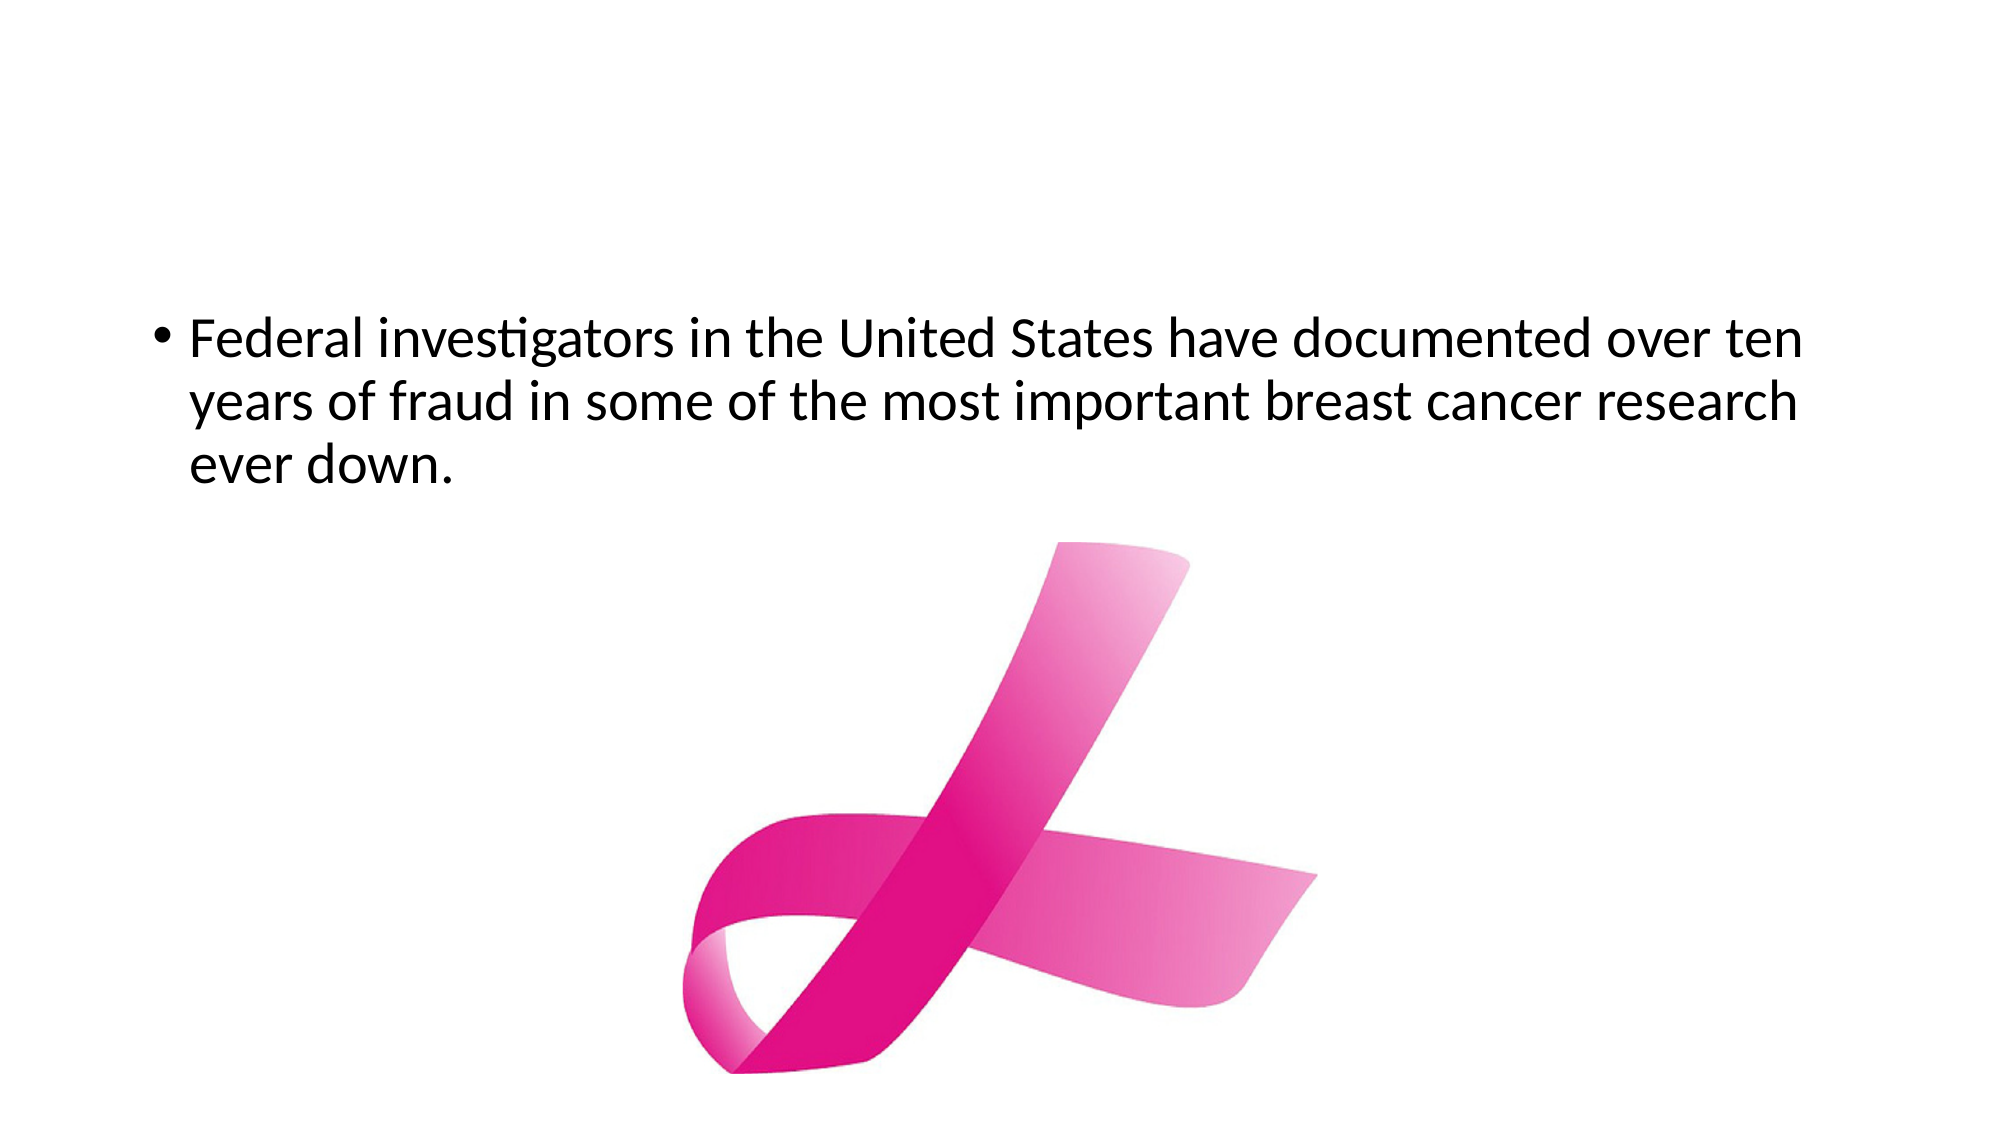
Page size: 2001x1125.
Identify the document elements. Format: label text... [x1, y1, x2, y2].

list Federal investigators in the United States have documented over ten years of fraud in some of the most important breast cancer research ever down. [137, 299, 1863, 1014]
picture [683, 489, 1318, 1125]
